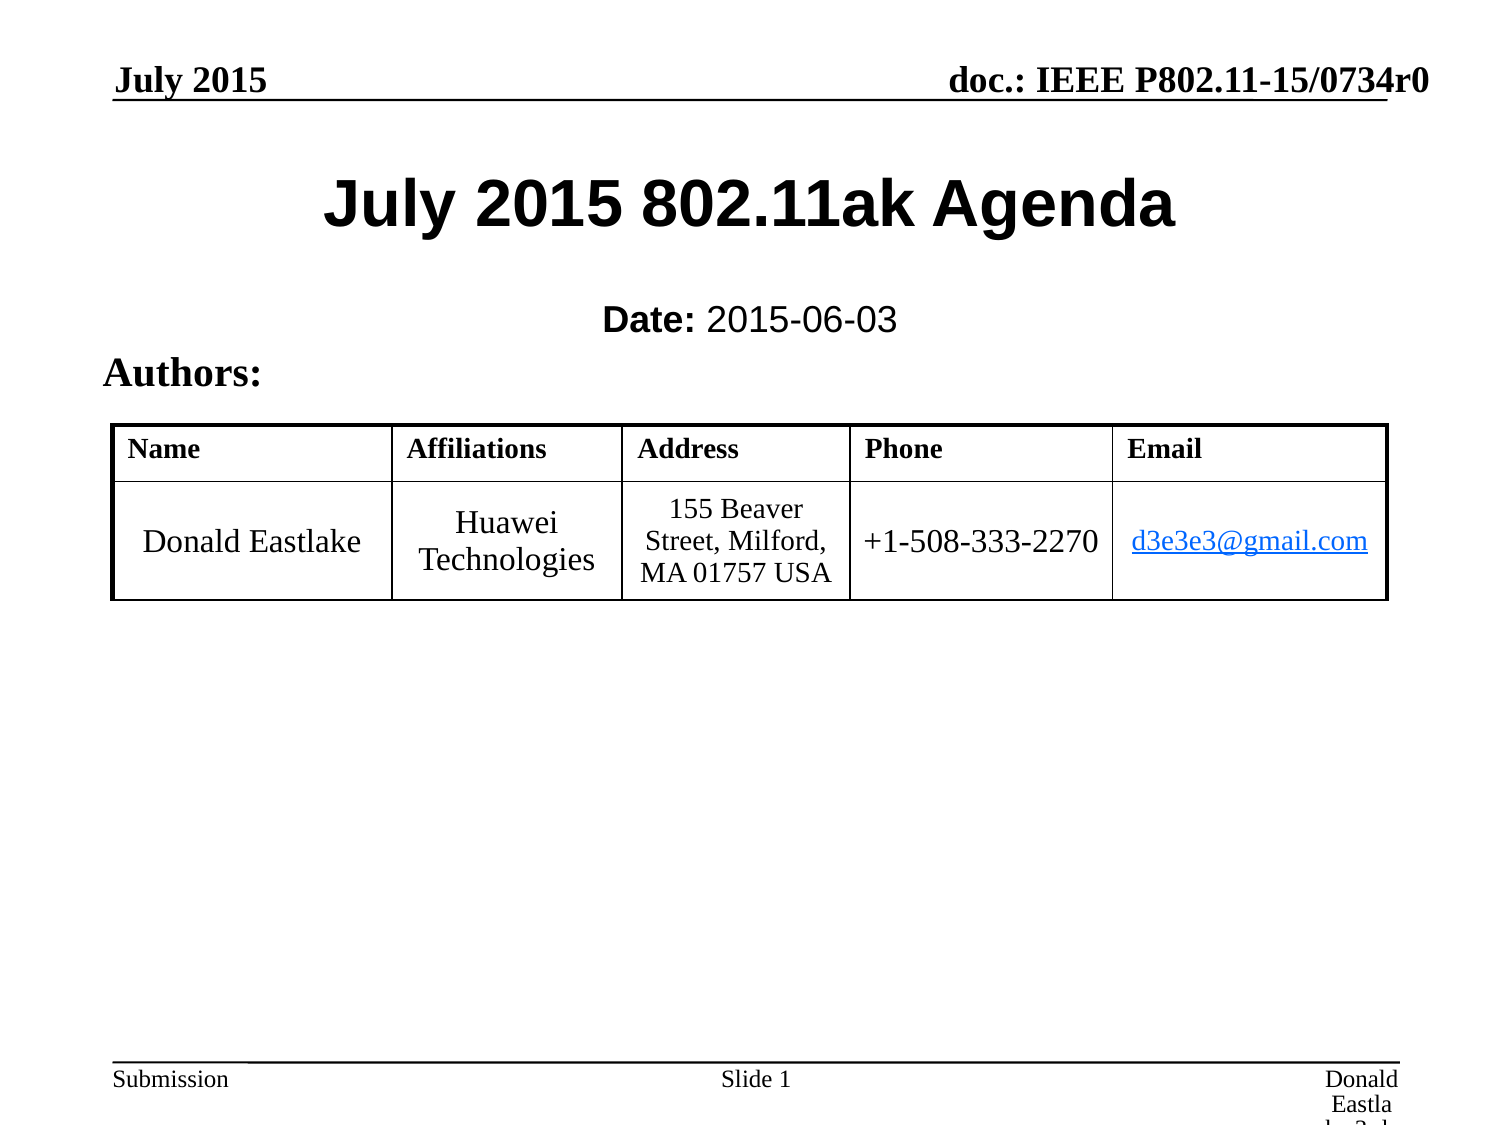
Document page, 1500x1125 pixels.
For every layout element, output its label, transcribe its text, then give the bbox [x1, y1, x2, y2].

text_box Authors: [87, 337, 325, 400]
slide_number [114, 54, 290, 100]
slide_number Slide 1 [712, 1062, 800, 1093]
list Date: 2015-06-03 [112, 287, 1388, 423]
table_cell +1-508-333-2270 [851, 482, 1112, 599]
footer Donald Eastlake 3rd, Huawei Technologies [1325, 1062, 1402, 1093]
table_header Address [623, 427, 849, 481]
table_header Phone [851, 427, 1112, 481]
table_header Email [1113, 427, 1385, 481]
table_cell Huawei Technologies [393, 482, 621, 599]
table_cell d3e3e3@gmail.com [1113, 482, 1385, 599]
table_cell Donald Eastlake [115, 482, 391, 599]
table_cell 155 Beaver Street, Milford, MA 01757 USA [623, 482, 849, 599]
table_header Affiliations [393, 427, 621, 481]
table_header Name [115, 427, 391, 481]
title July 2015 802.11ak Agenda [112, 112, 1388, 287]
